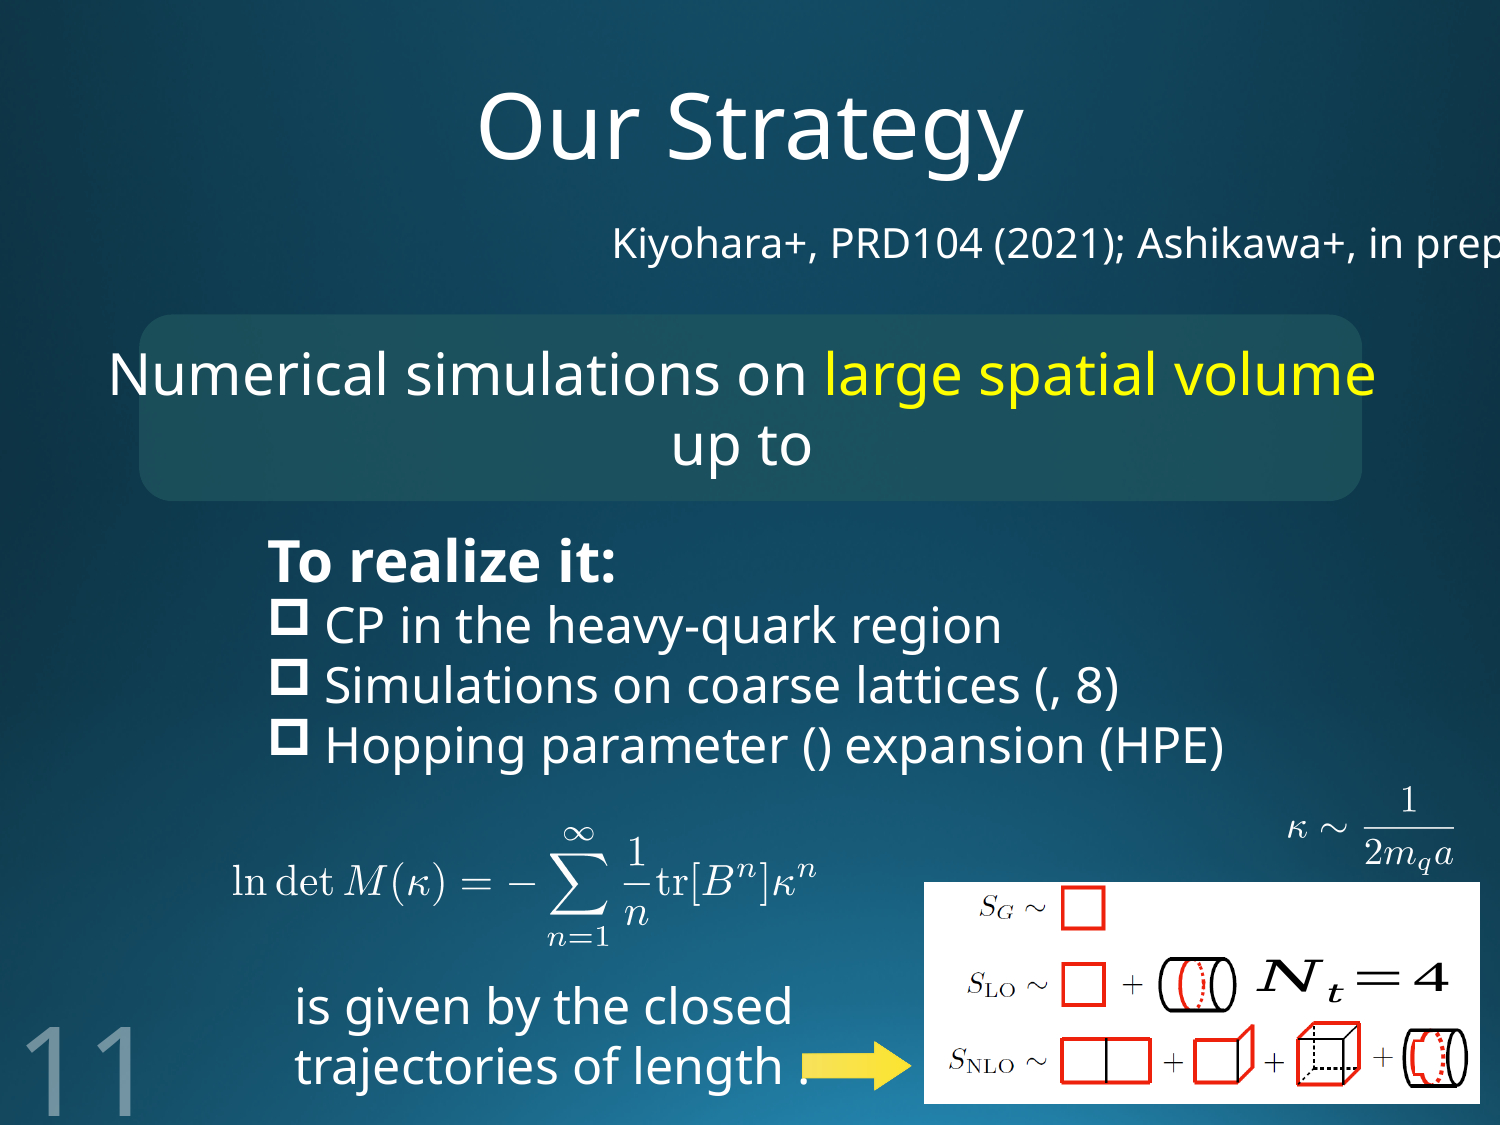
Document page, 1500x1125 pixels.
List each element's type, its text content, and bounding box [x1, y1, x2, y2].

text_box [802, 1041, 911, 1090]
text_box [139, 314, 1363, 502]
picture [0, 0, 1500, 1125]
text_box Kiyohara+, PRD104 (2021); Ashikawa+, in prep. [596, 209, 1500, 275]
title Our Strategy [103, 21, 1397, 240]
slide_number 11 [0, 1028, 252, 1125]
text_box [924, 882, 1480, 1104]
